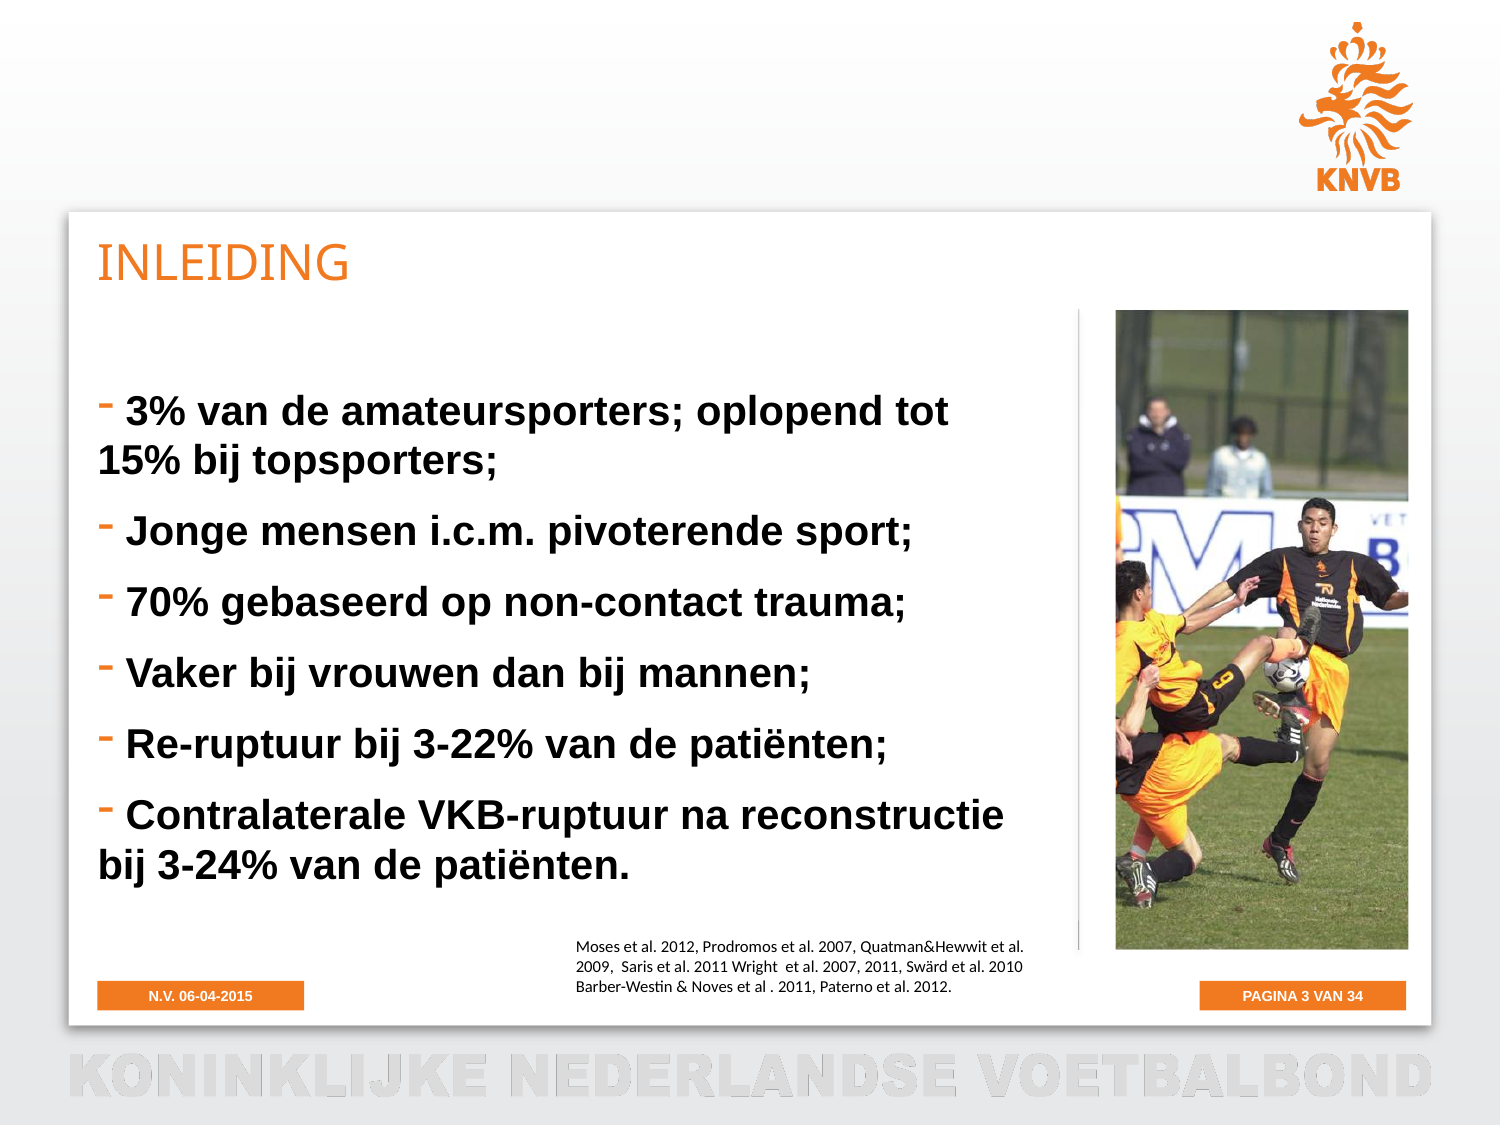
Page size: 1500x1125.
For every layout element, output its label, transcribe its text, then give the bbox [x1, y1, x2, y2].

picture [0, 0, 1500, 1125]
title inleiding [97, 222, 1411, 293]
list 3% van de amateursporters; oplopend tot 15% bij topsporters; Jonge mensen i.c.m. pivoterende sport; 70% gebaseerd op non-contact trauma; Vaker bij vrouwen dan bij mannen; Re-ruptuur bij 3-22% van de patiënten; Contralaterale VKB-ruptuur na reconstructie bij 3-24% van de patiënten. [97, 383, 1043, 959]
text_box Moses et al. 2012, Prodromos et al. 2007, Quatman&Hewwit et al. 2009, Saris et al. 2011 Wright et al. 2007, 2011, Swärd et al. 2010 Barber-Westin & Noves et al . 2011, Paterno et al. 2012. [561, 928, 1069, 1004]
